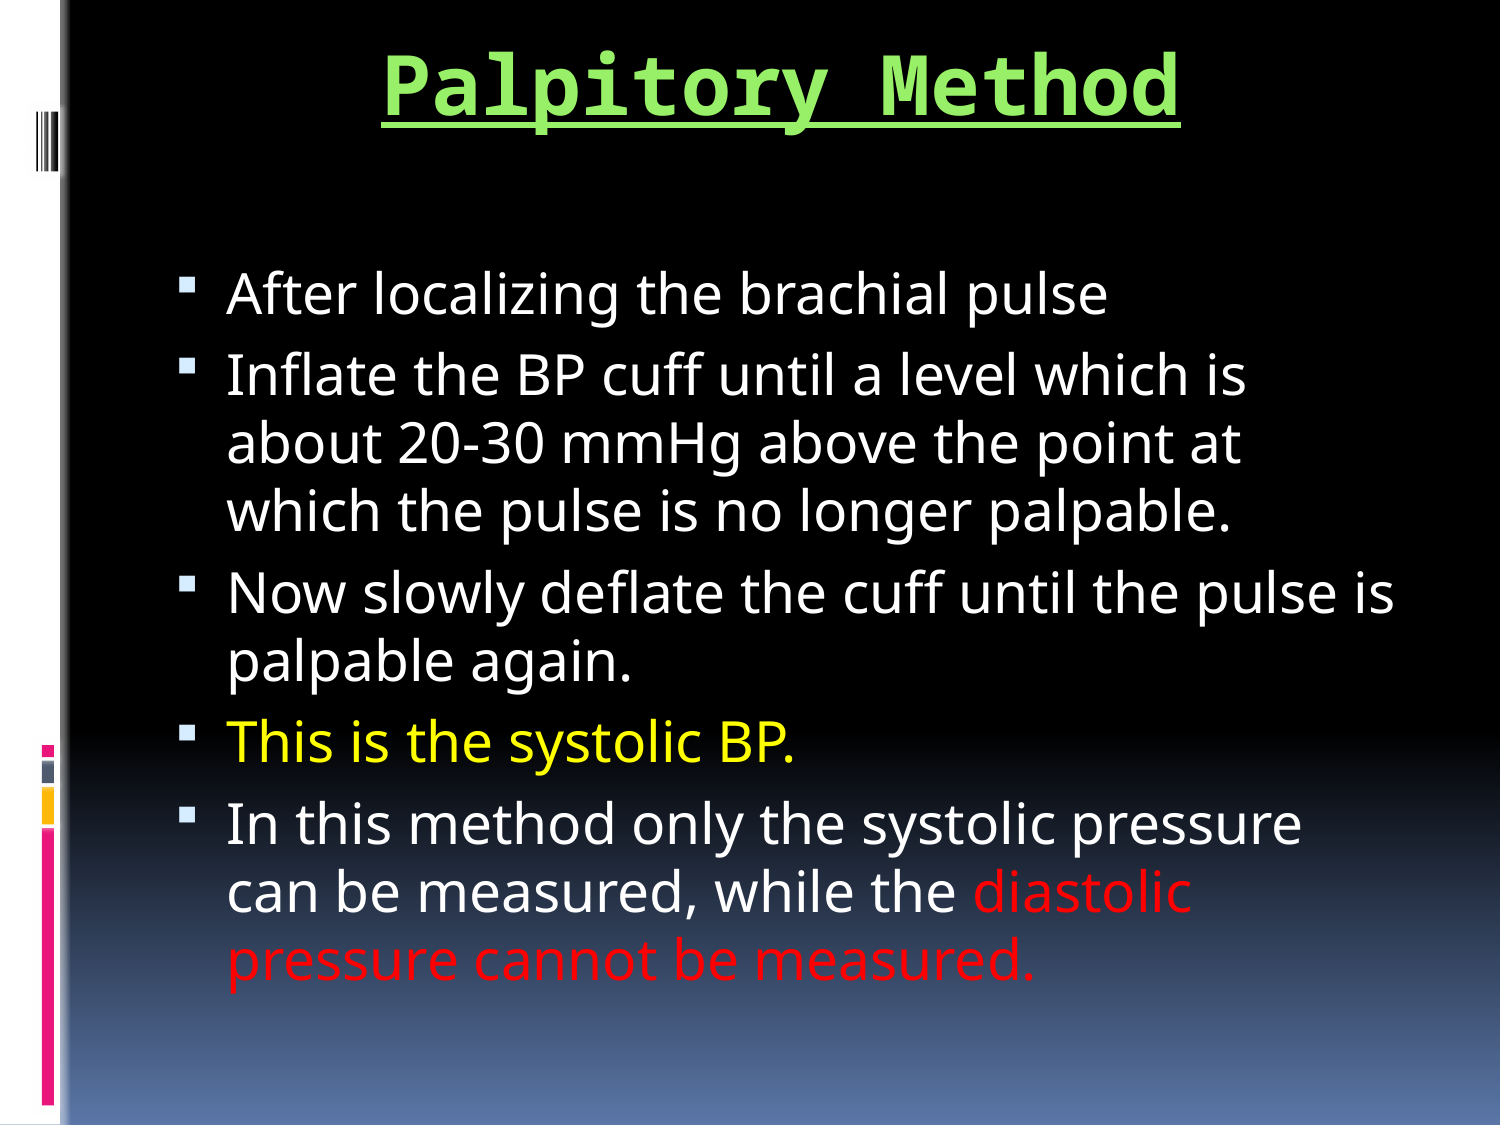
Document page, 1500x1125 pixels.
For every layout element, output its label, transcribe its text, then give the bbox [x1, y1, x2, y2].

title Palpitory Method [62, 24, 1500, 175]
list After localizing the brachial pulse Inflate the BP cuff until a level which is about 20-30 mmHg above the point at which the pulse is no longer palpable. Now slowly deflate the cuff until the pulse is palpable again. This is the systolic BP. In this method only the systolic pressure can be measured, while the diastolic pressure cannot be measured. [150, 249, 1425, 1000]
